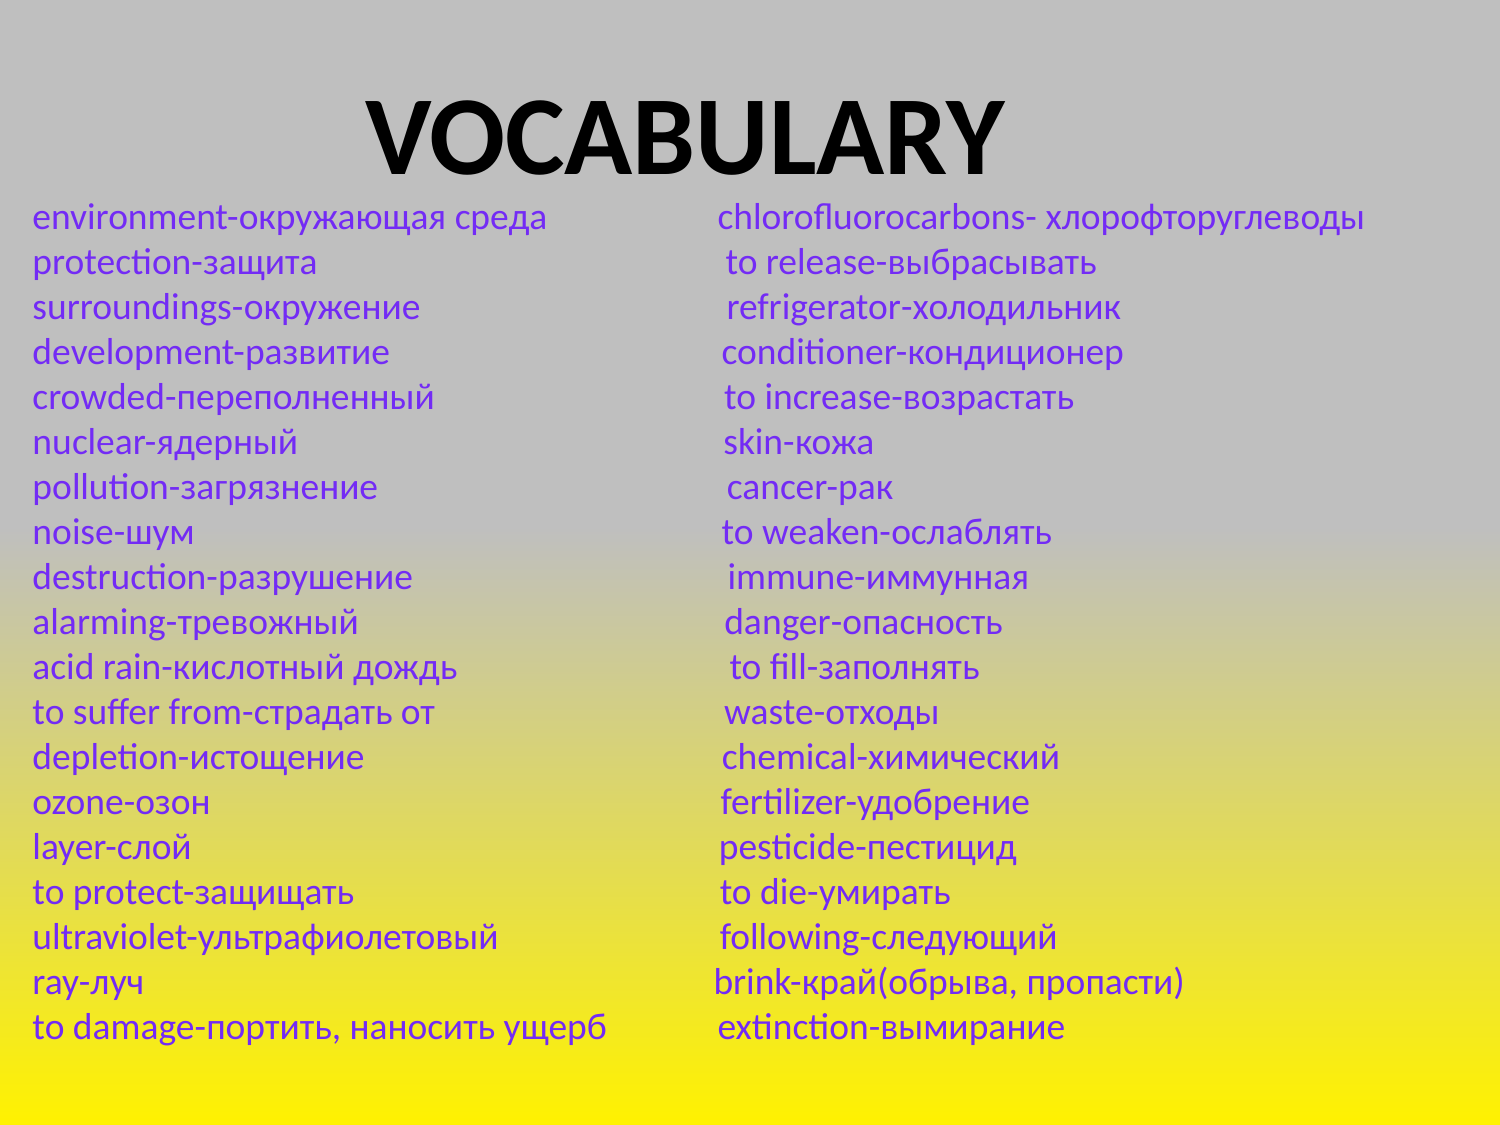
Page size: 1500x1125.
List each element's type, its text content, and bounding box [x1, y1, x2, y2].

text_box VOCABULARY [350, 54, 1021, 184]
text_box environment-окружающая среда chlorofluorocarbons- хлорофторуглеводы protection-защита to release-выбрасывать surroundings-окружение refrigerator-холодильник development-развитие conditioner-кондиционер crowded-переполненный to increase-возрастать nuclear-ядерный skin-кожа pollution-загрязнение cancer-рак noise-шум to weaken-ослаблять destruction-разрушение immune-иммунная alarming-тревожный danger-опасность acid rain-кислотный дождь to fill-заполнять to suffer from-страдать от waste-отходы depletion-истощение chemical-химический ozone-озон fertilizer-удобрение layer-слой pesticide-пестицид to protect-защищать to die-умирать ultraviolet-ультрафиолетовый following-следующий ray-луч brink-край(обрыва, пропасти) to damage-портить, наносить ущерб extinction-вымирание [17, 184, 1442, 1100]
